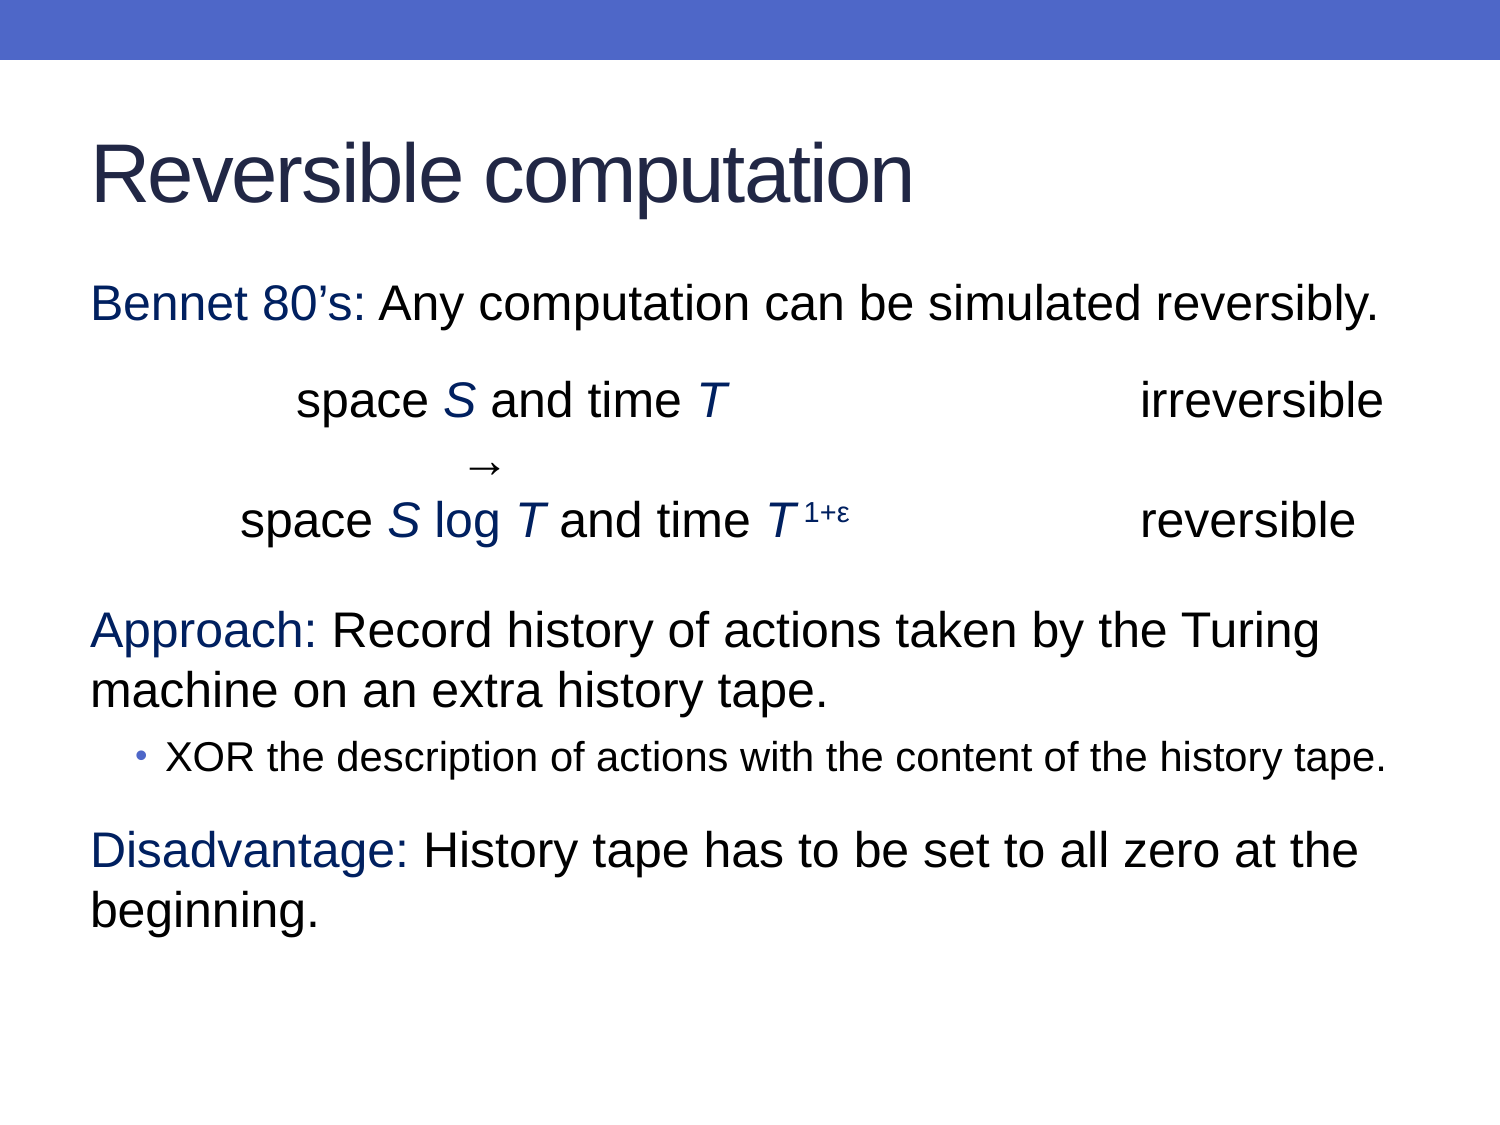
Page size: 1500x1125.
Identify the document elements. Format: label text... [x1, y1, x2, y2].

list Bennet 80’s: Any computation can be simulated reversibly. space S and time T irreversible → space S log T and time T 1+ε reversible Approach: Record history of actions taken by the Turing machine on an extra history tape. XOR the description of actions with the content of the history tape. Disadvantage: History tape has to be set to all zero at the beginning. [75, 262, 1425, 1063]
title Reversible computation [75, 87, 1425, 250]
